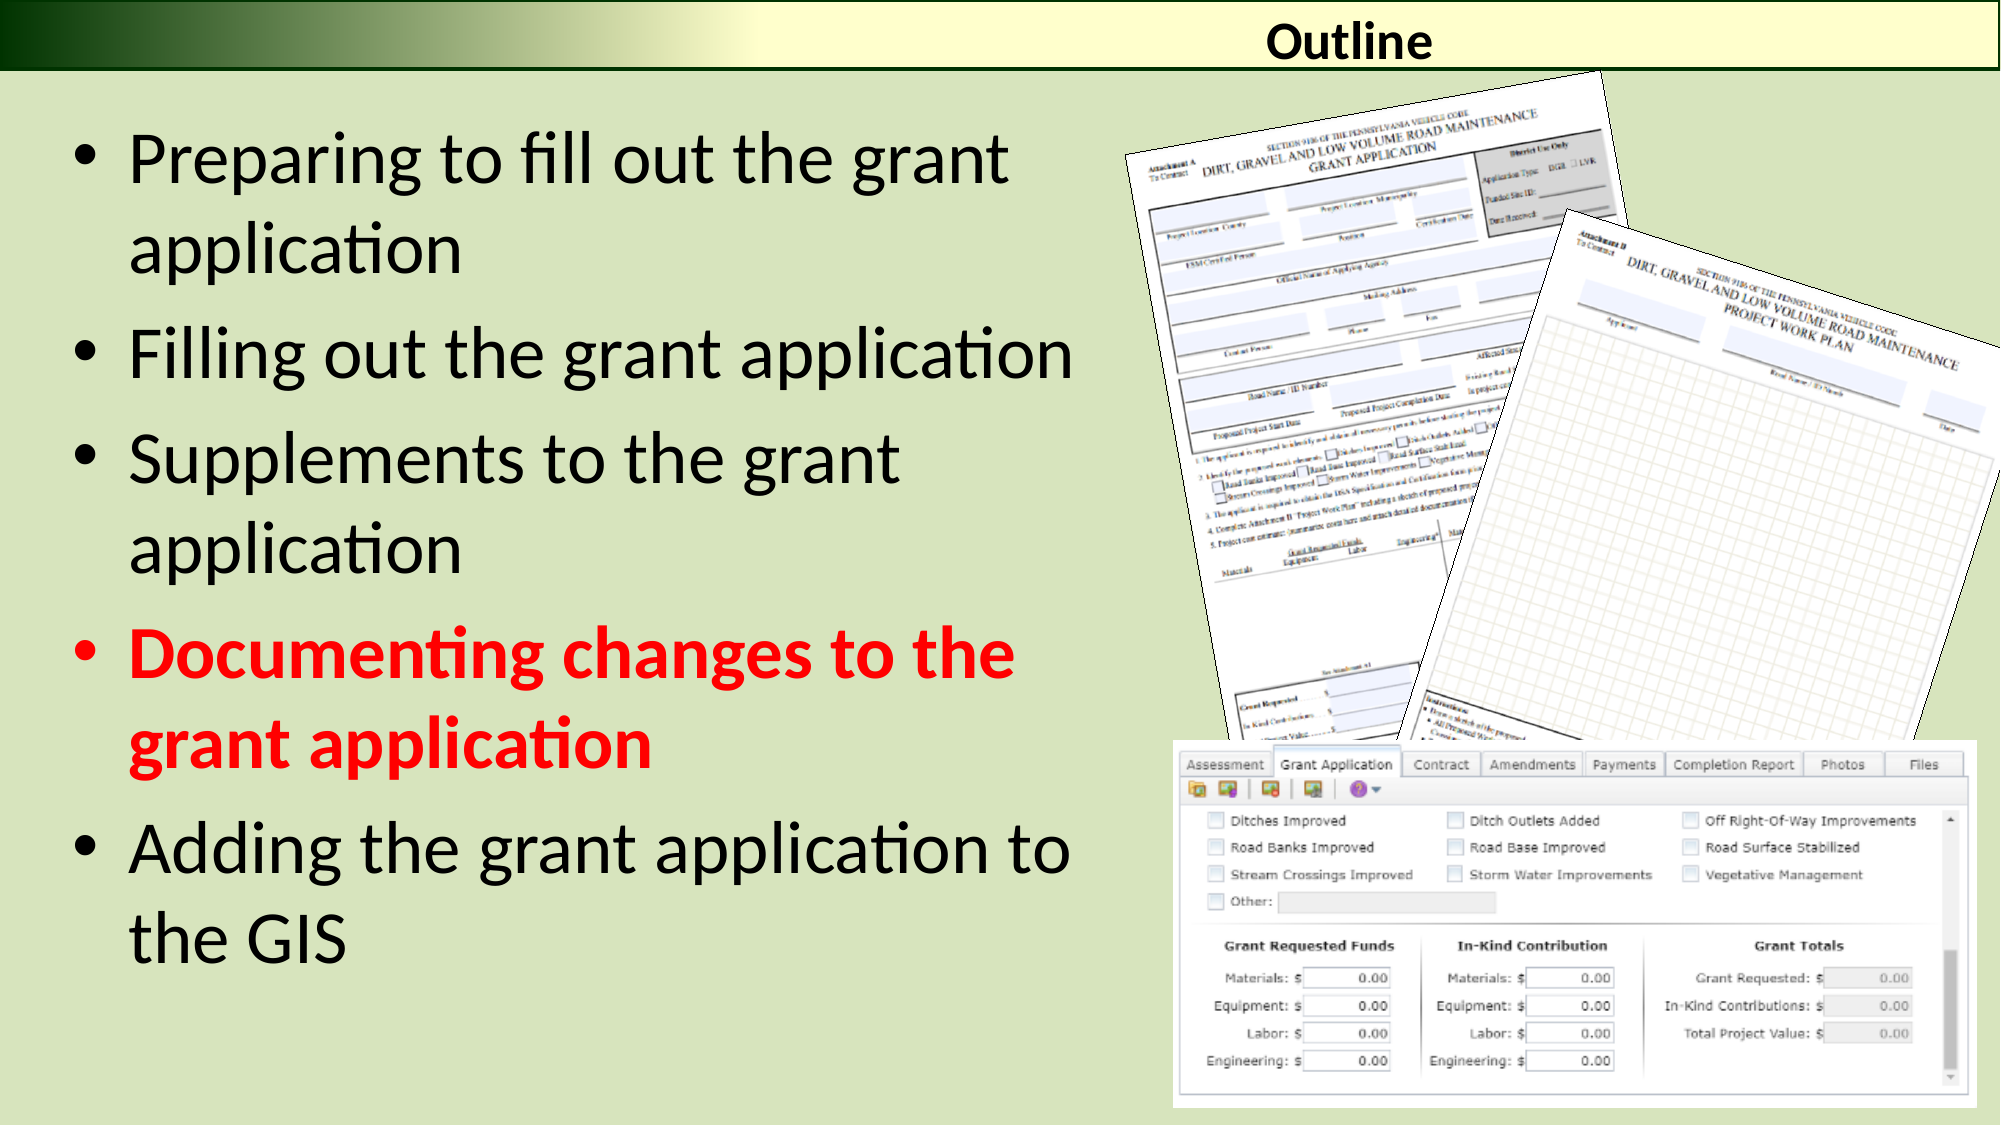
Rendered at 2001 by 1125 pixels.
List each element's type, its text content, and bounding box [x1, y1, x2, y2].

picture [1127, 71, 2000, 1108]
subtitle Preparing to fill out the grant application Filling out the grant application Supplements to the grant application Documenting changes to the grant application Adding the grant application to the GIS [57, 101, 1126, 1108]
title Outline [699, 0, 2000, 75]
text_box [262, 0, 800, 73]
